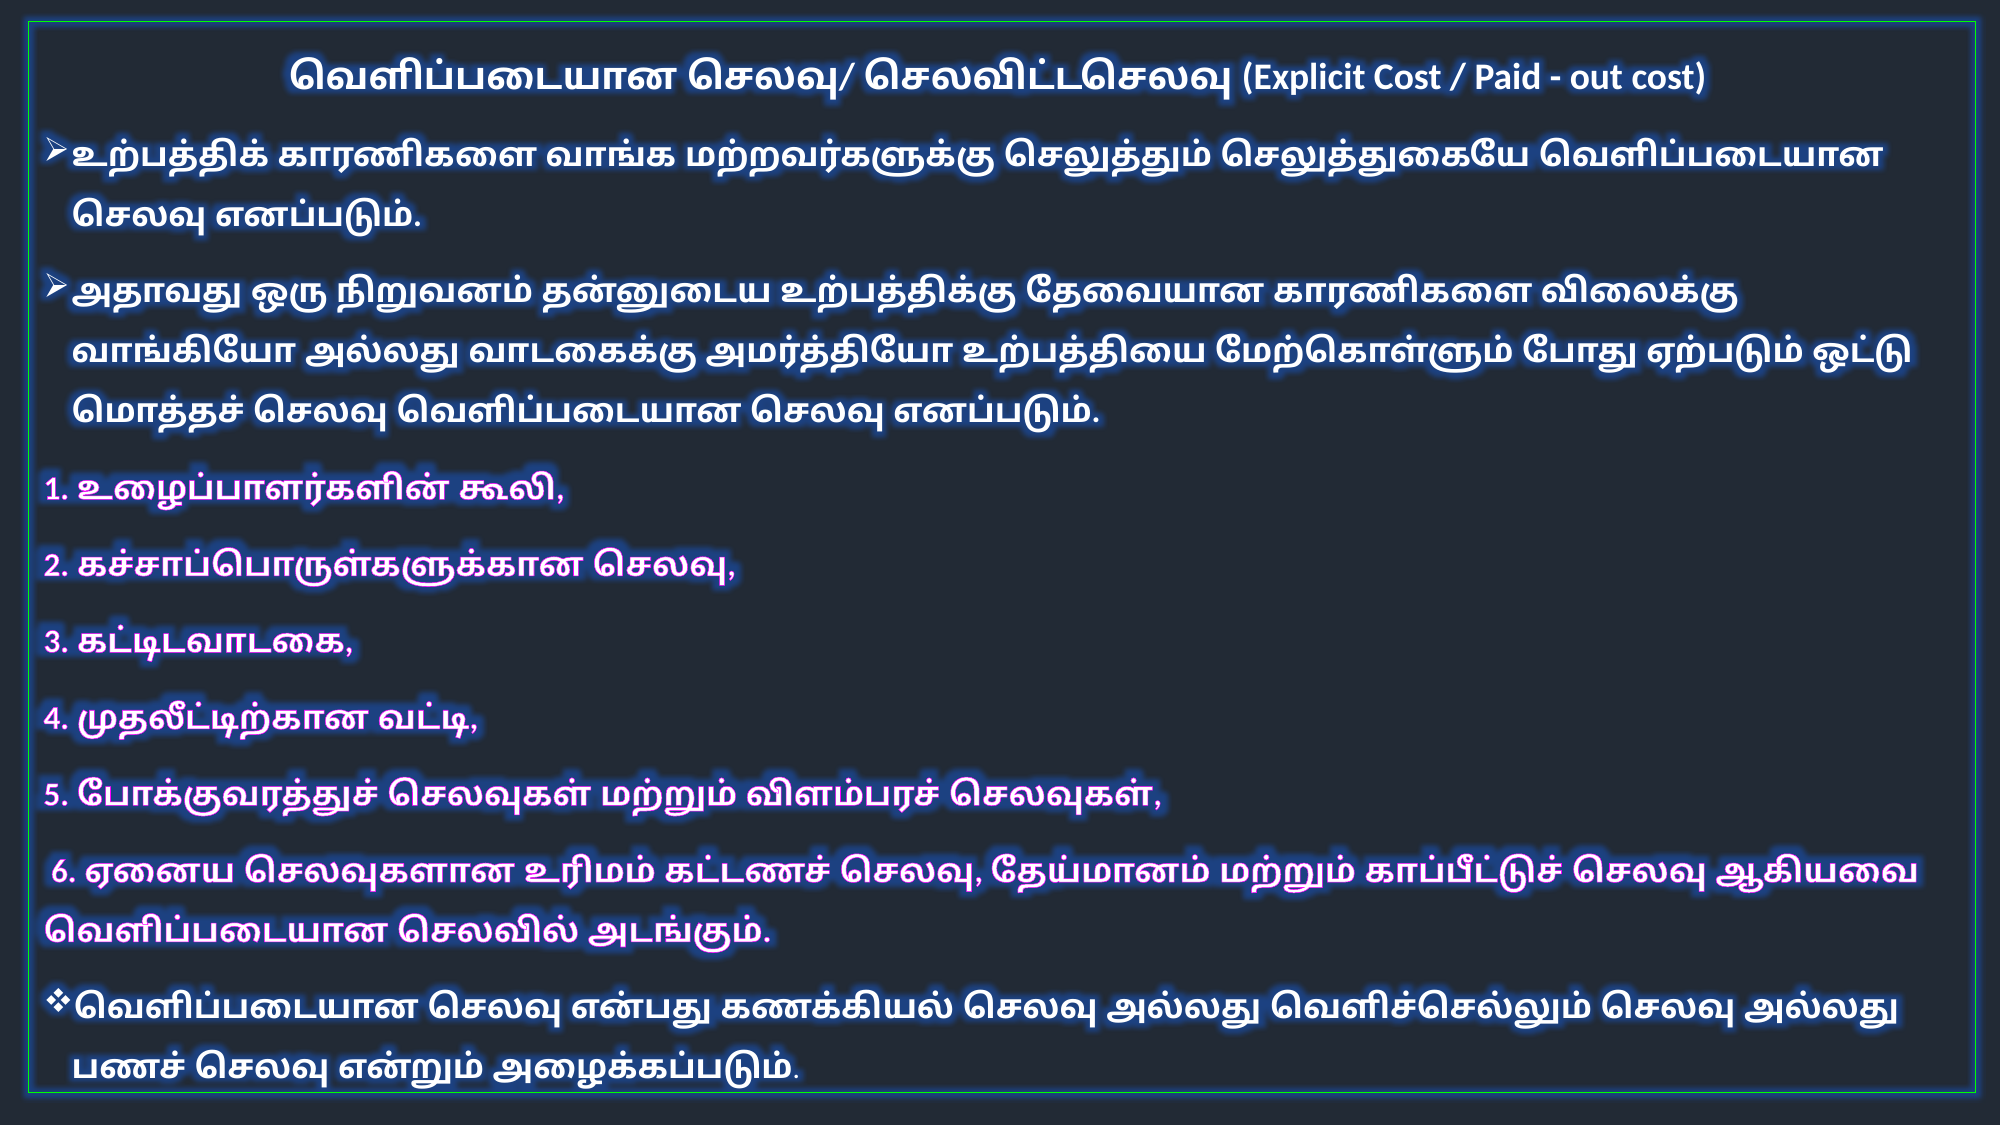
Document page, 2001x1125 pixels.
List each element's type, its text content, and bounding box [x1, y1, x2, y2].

text_box வெளிப்படையான செலவு/ செலவிட்டசெலவு (Explicit Cost / Paid - out cost) உற்பத்திக் காரணிகளை வாங்க மற்றவர்களுக்கு செலுத்தும் செலுத்துகையே வெளிப்படையான செலவு எனப்படும். அதாவது ஒரு நிறுவனம் தன்னுடைய உற்பத்திக்கு தேவையான காரணிகளை விலைக்கு வாங்கியோ அல்லது வாடகைக்கு அமர்த்தியோ உற்பத்தியை மேற்கொள்ளும் போது ஏற்படும் ஒட்டு மொத்தச் செலவு வெளிப்படையான செலவு எனப்படும். 1. உழைப்பாளர்களின் கூலி, 2. கச்சாப்பொருள்களுக்கான செலவு, 3. கட்டிடவாடகை, 4. முதலீட்டிற்கான வட்டி, 5. போக்குவரத்துச் செலவுகள் மற்றும் விளம்பரச் செலவுகள், 6. ஏனைய செலவுகளான உரிமம் கட்டணச் செலவு, தேய்மானம் மற்றும் காப்பீட்டுச் செலவு ஆகியவை வெளிப்படையான செலவில் அடங்கும். வெளிப்படையான செலவு என்பது கணக்கியல் செலவு அல்லது வெளிச்செல்லும் செலவு அல்லது பணச் செலவு என்றும் அழைக்கப்படும். [28, 21, 1976, 1093]
